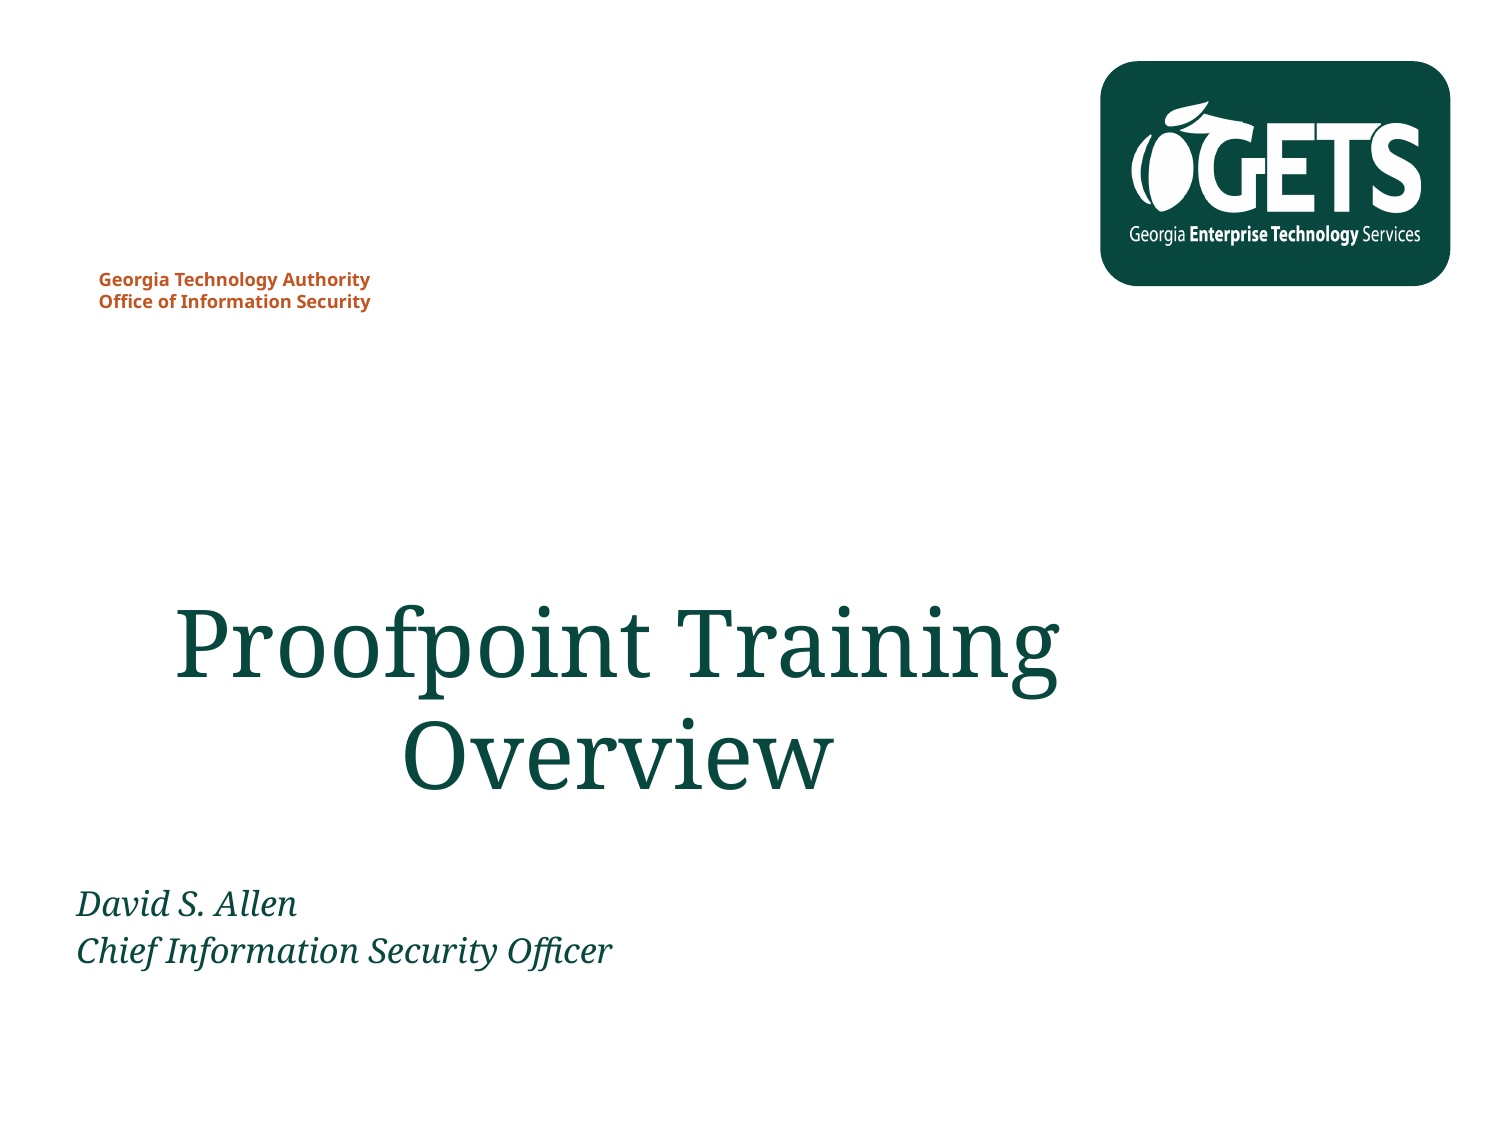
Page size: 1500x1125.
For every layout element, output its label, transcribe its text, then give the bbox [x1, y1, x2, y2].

title Proofpoint Training Overview [50, 318, 1188, 824]
subtitle Georgia Technology Authority Office of Information Security [59, 253, 507, 327]
list David S. Allen Chief Information Security Officer [50, 861, 1188, 1047]
picture [1130, 101, 1421, 246]
